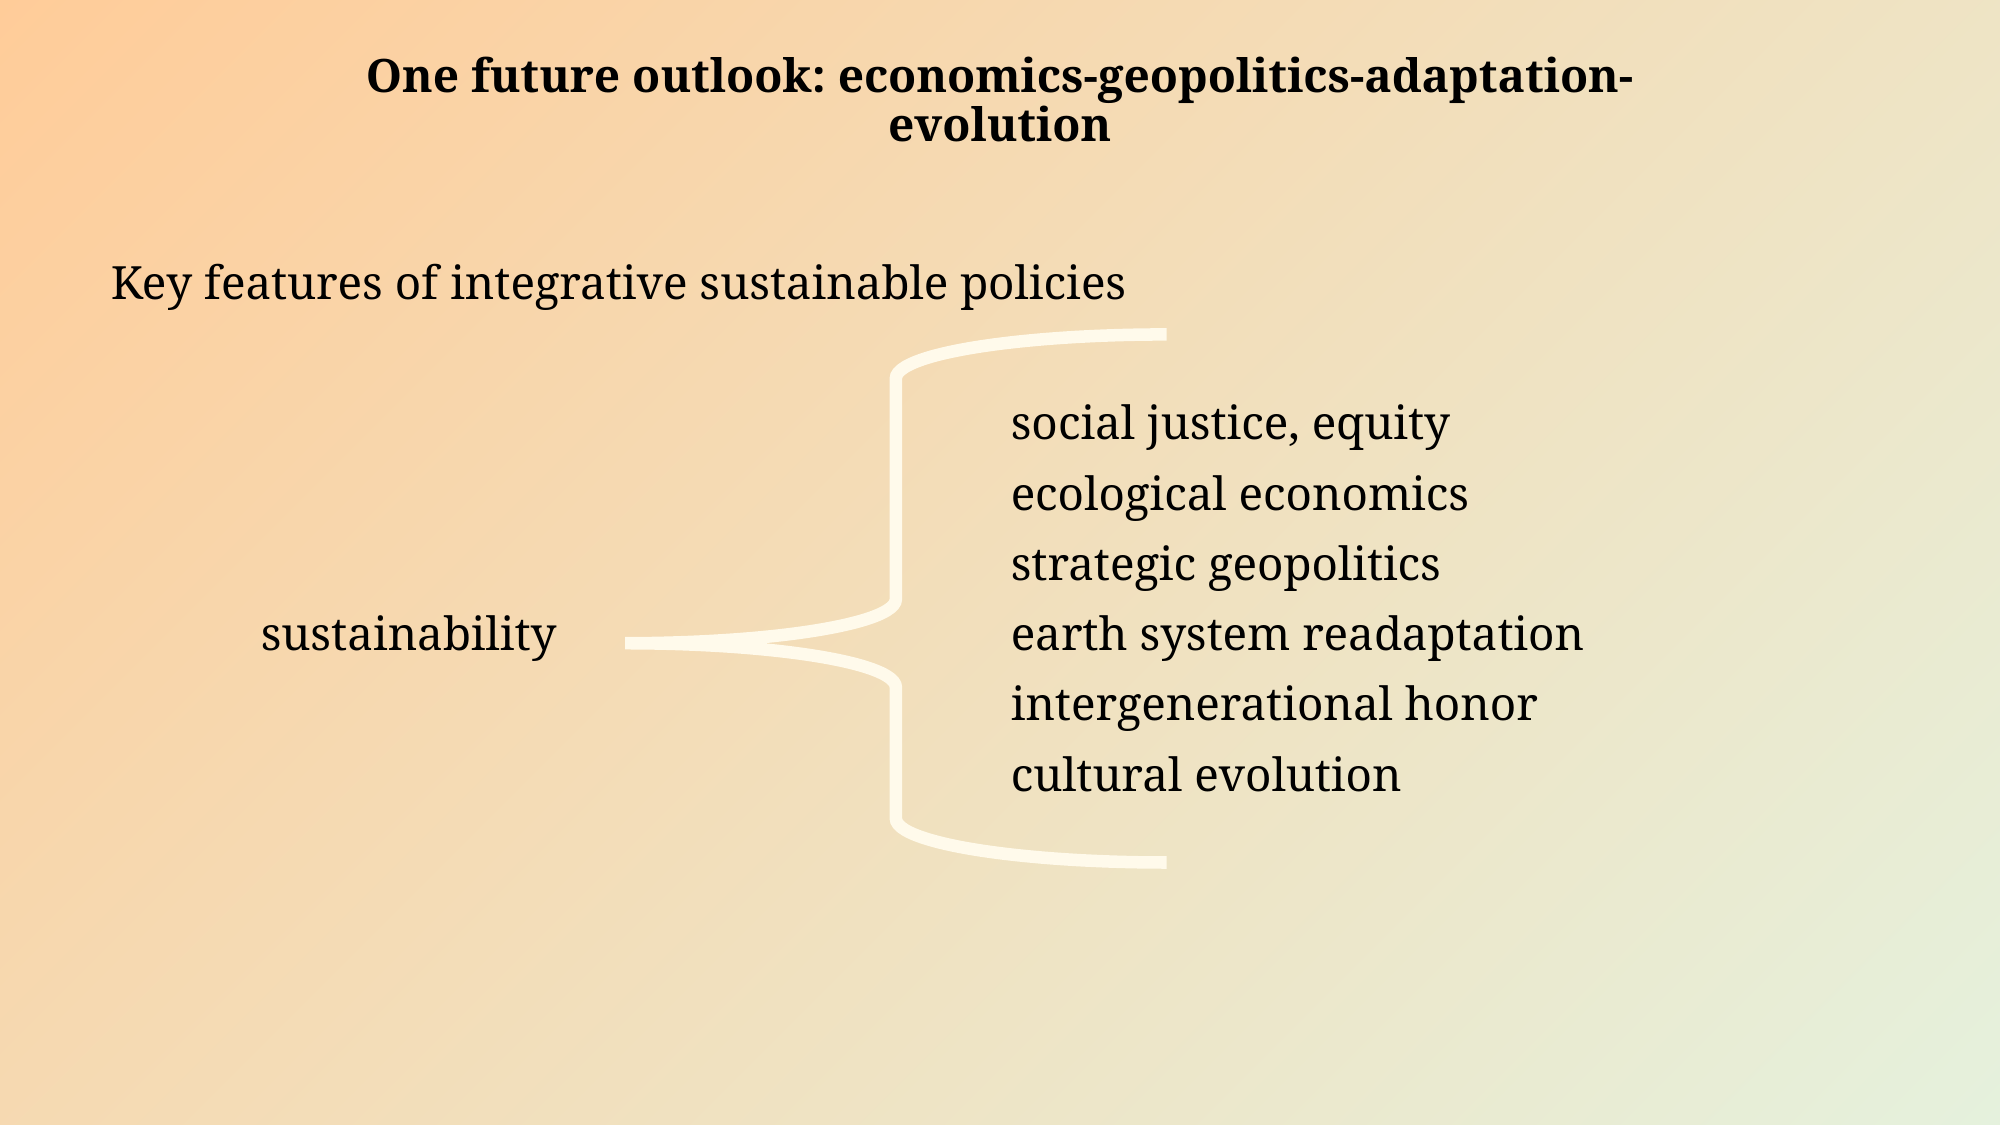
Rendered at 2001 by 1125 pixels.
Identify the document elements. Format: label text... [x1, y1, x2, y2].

title One future outlook: economics-geopolitics-adaptation-evolution [249, 43, 1750, 215]
subtitle Key features of integrative sustainable policies social justice, equity ecological economics strategic geopolitics sustainability earth system readaptation intergenerational honor cultural evolution [95, 252, 2000, 1055]
text_box [625, 333, 1167, 864]
